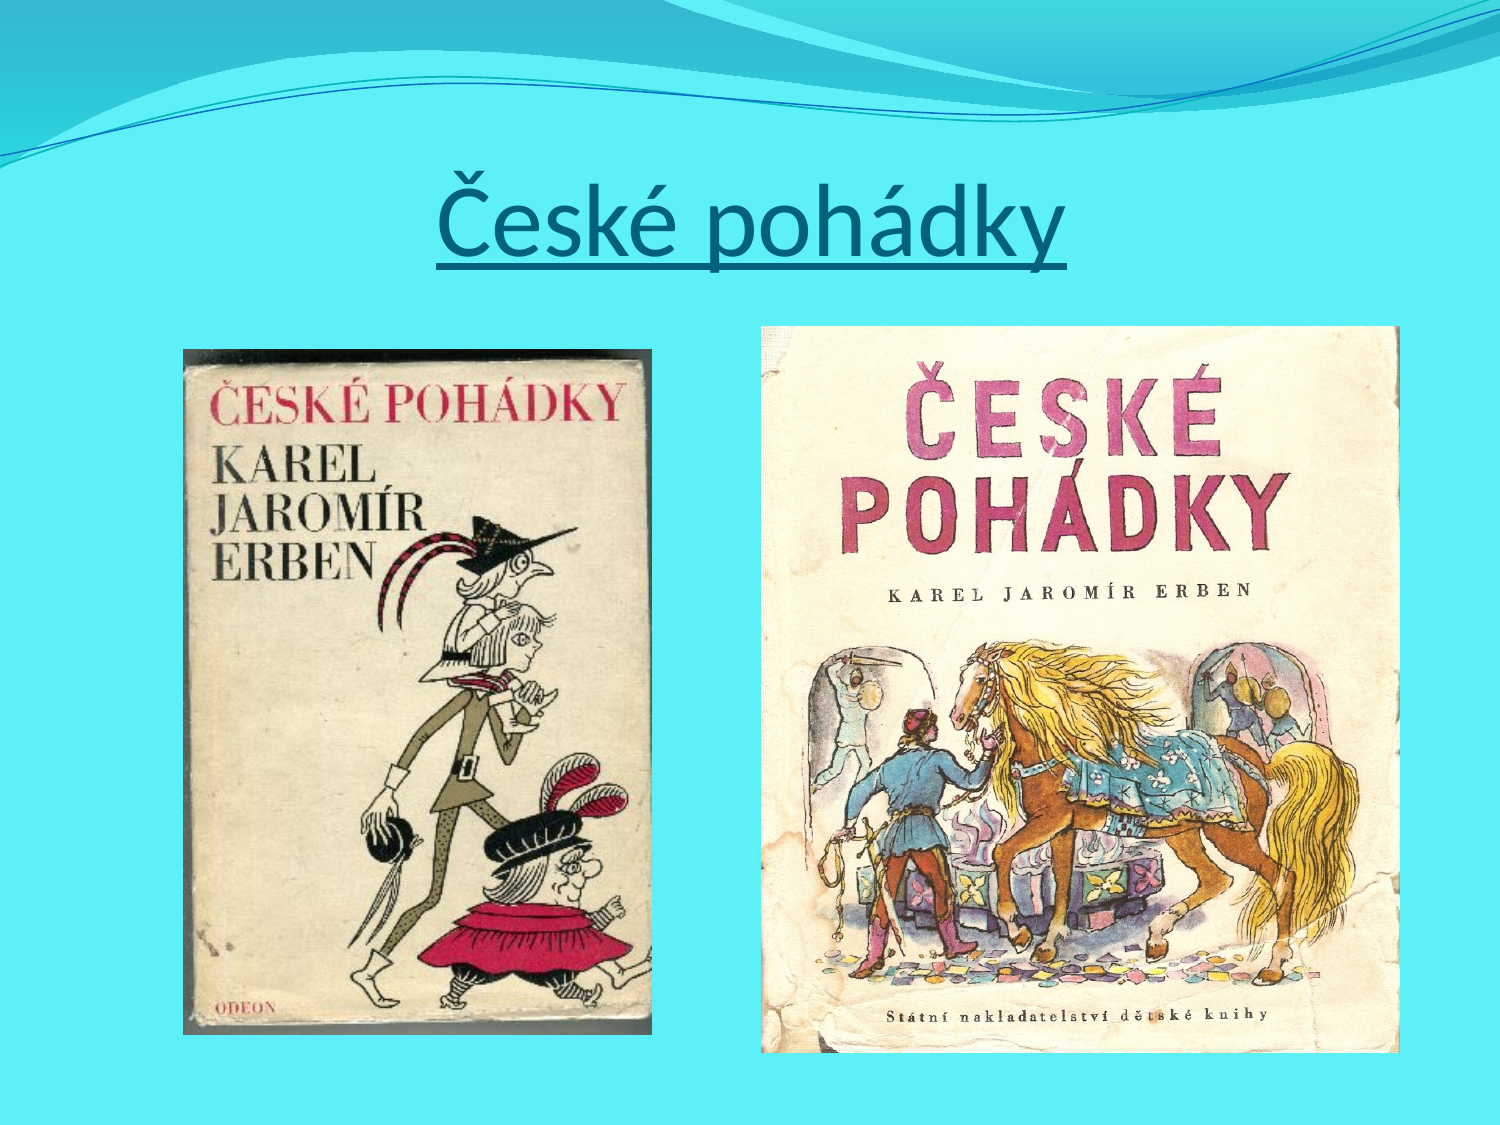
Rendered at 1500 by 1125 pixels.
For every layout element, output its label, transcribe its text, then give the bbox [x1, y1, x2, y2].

title České pohádky [76, 90, 1427, 278]
picture [761, 325, 1400, 1053]
picture [182, 349, 652, 1035]
